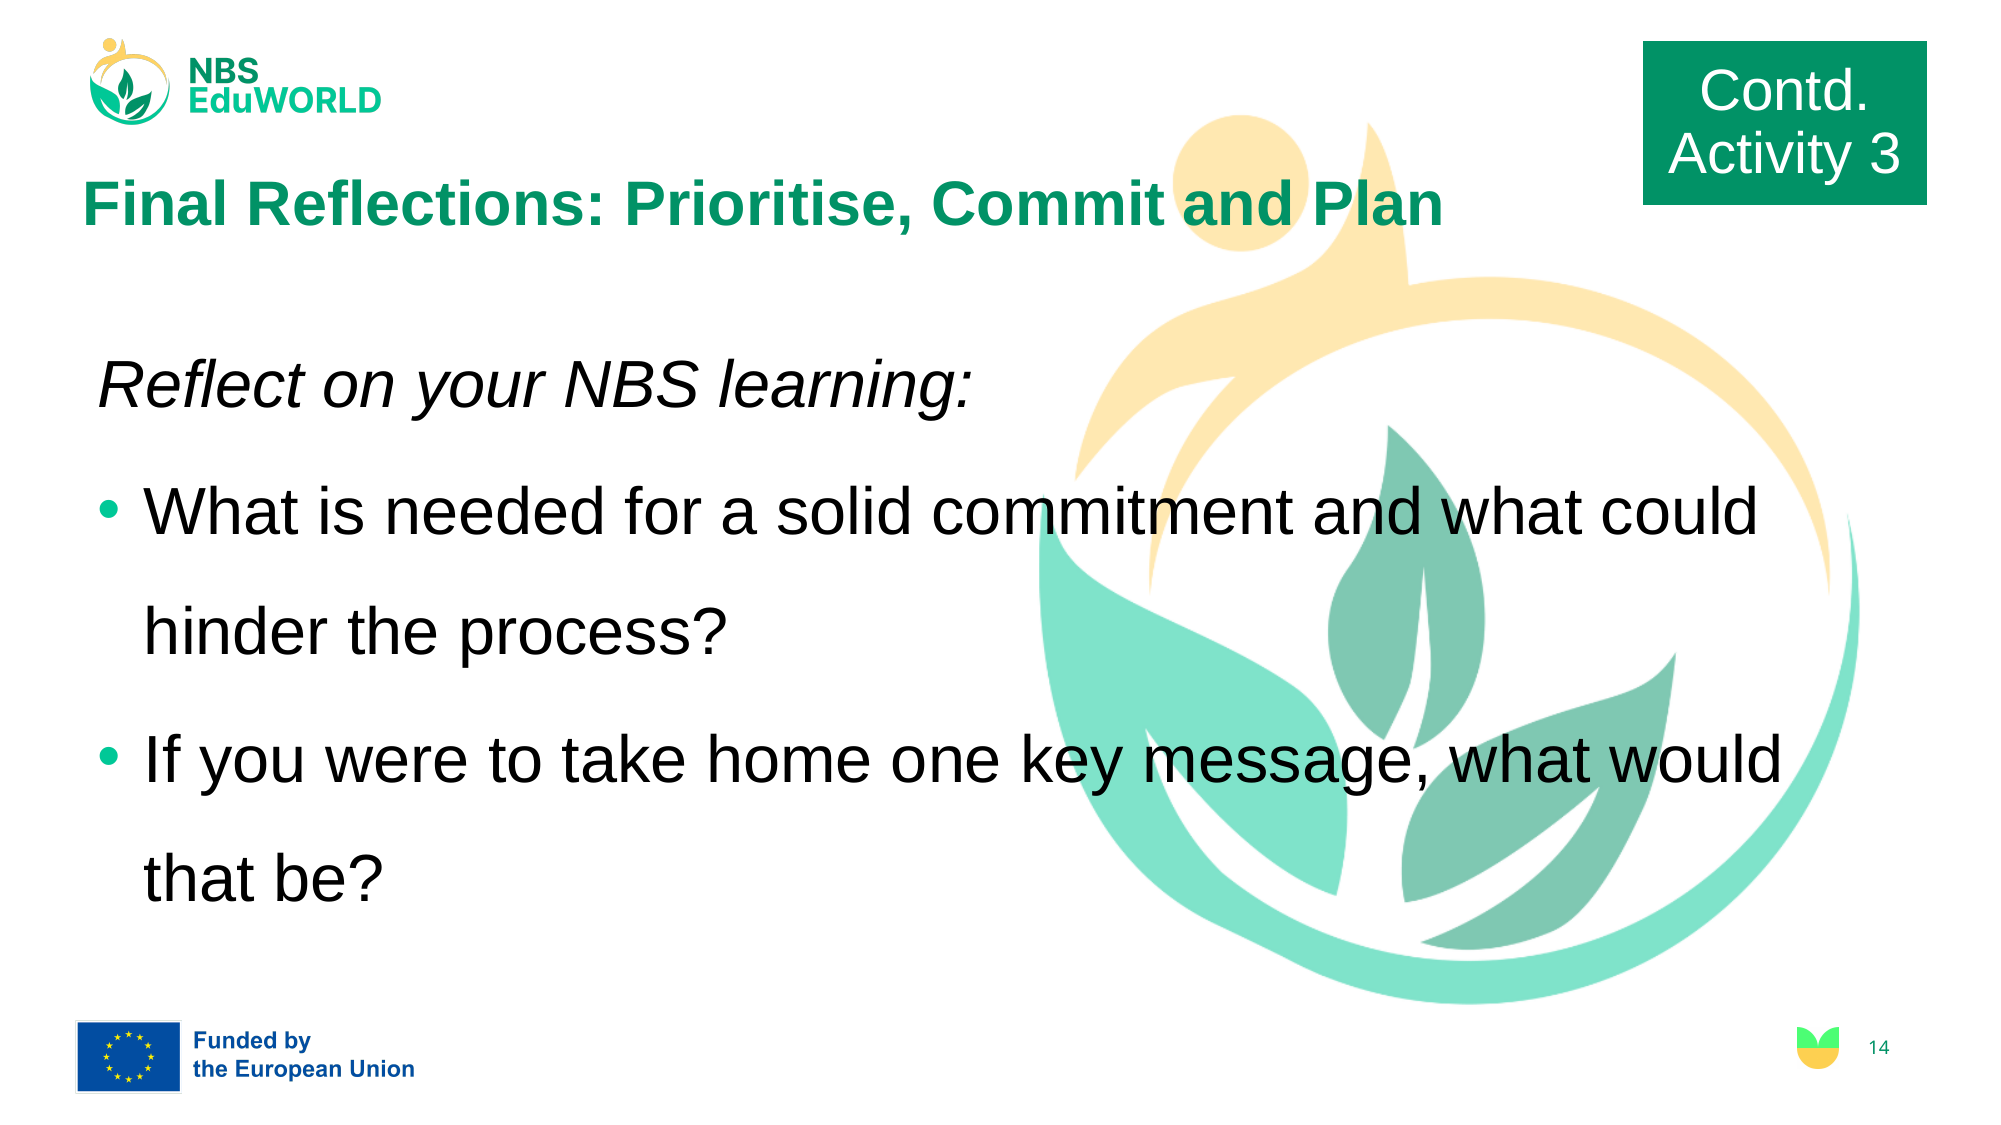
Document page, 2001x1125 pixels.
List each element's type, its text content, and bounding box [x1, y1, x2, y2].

list Reflect on your NBS learning: What is needed for a solid commitment and what could hinder the process? If you were to take home one key message, what would that be? [44, 293, 1905, 392]
slide_number 14 [1732, 1018, 1905, 1079]
picture [73, 1018, 440, 1096]
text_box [1641, 38, 1930, 208]
title Final Reflections: Prioritise, Commit and Plan [67, 0, 1798, 246]
